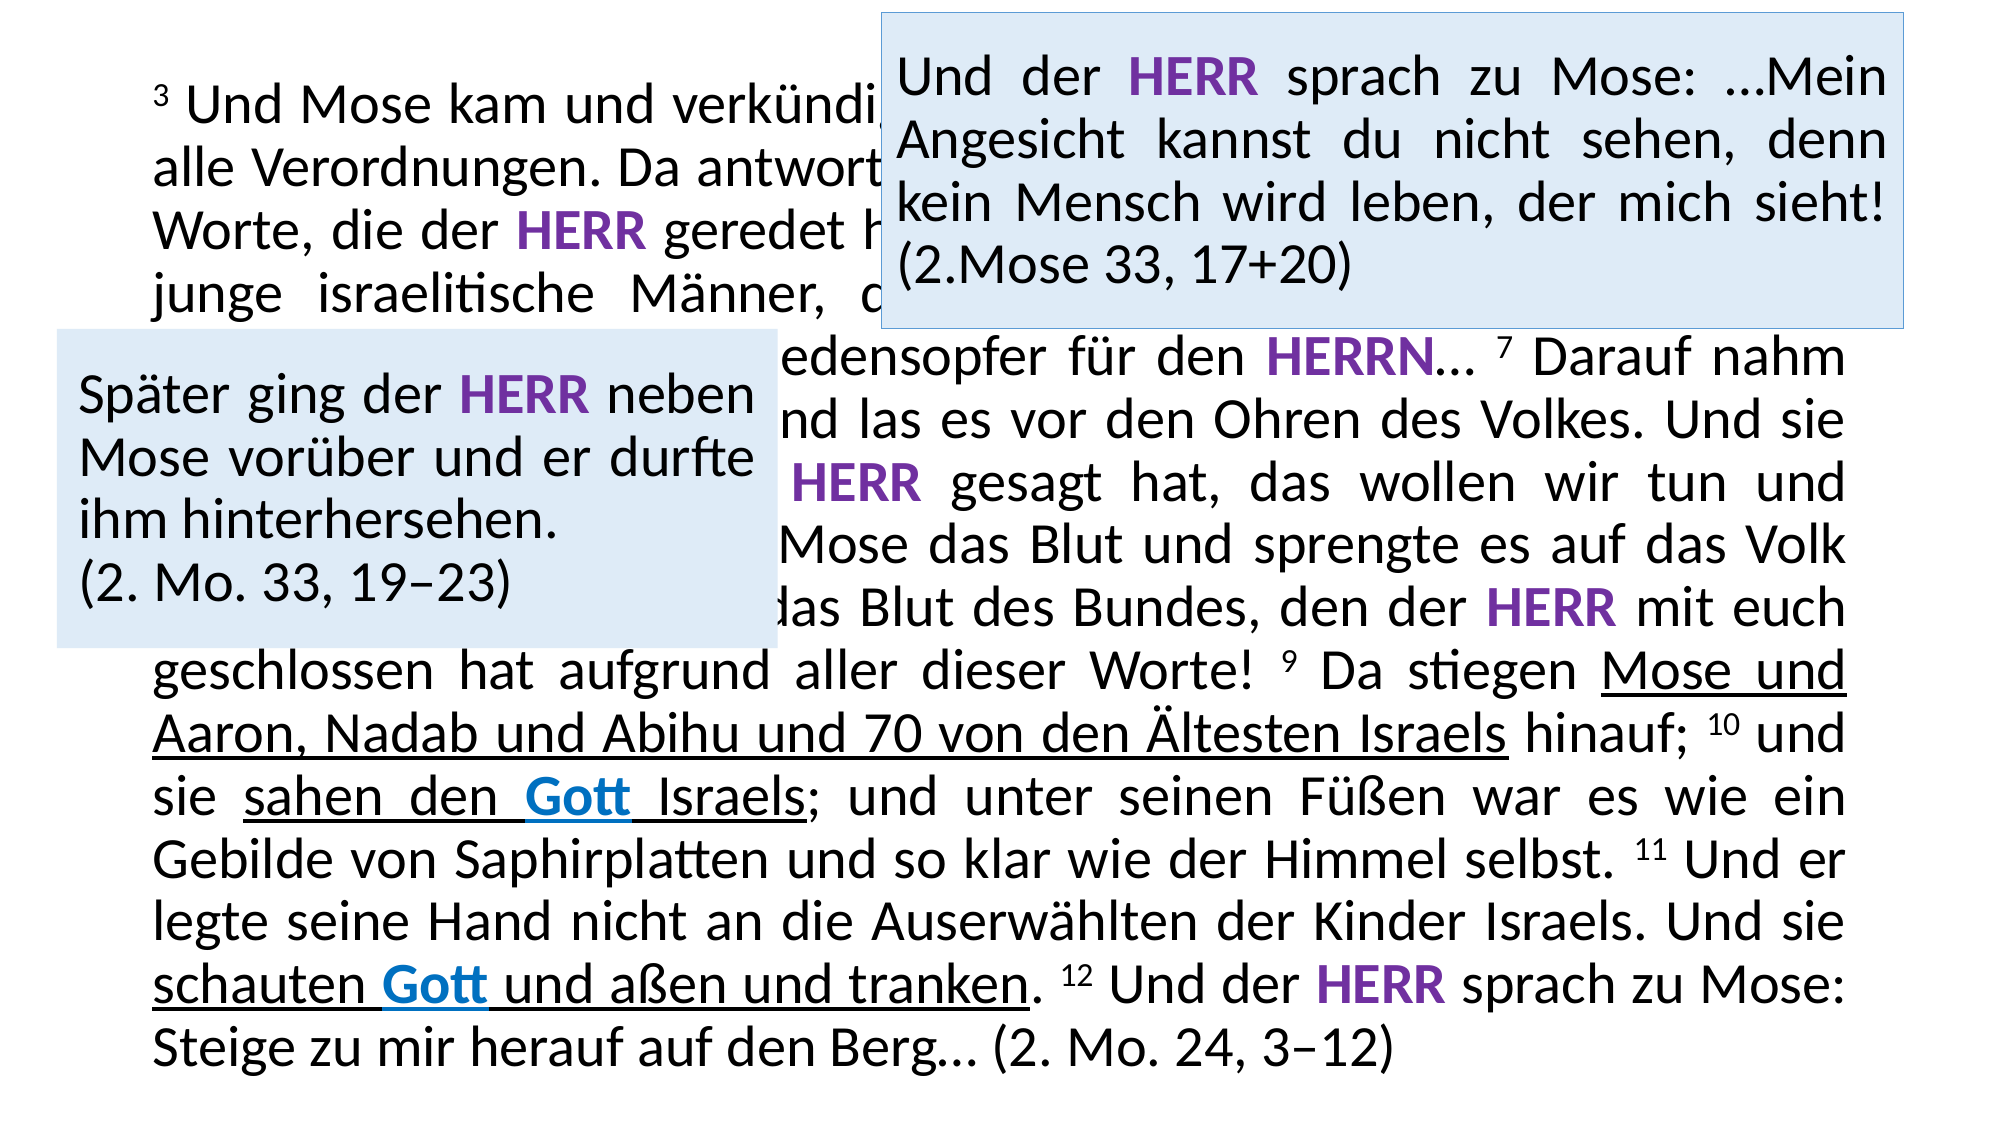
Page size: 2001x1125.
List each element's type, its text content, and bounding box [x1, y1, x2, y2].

text_box Und der HERR sprach zu Mose: …Mein Angesicht kannst du nicht sehen, denn kein Mensch wird leben, der mich sieht! (2.Mose 33, 17+20) [881, 12, 1904, 329]
list 3 Und Mose kam und verkündigte dem Volk alle Worte des HERRN und alle Verordnungen. Da antwortete das Volk einstimmig und sprach: Alle Worte, die der HERR geredet hat, wollen wir tun!… 5 Und Mose sandte junge israelitische Männer, damit sie Brandopfer darbrachten und Jungstiere opferten als Friedensopfer für den HERRN… 7 Darauf nahm er das Buch des Bundes und las es vor den Ohren des Volkes. Und sie sprachen: Alles, was der HERR gesagt hat, das wollen wir tun und darauf hören! 8 Da nahm Mose das Blut und sprengte es auf das Volk und sprach: Seht, das ist das Blut des Bundes, den der HERR mit euch geschlossen hat aufgrund aller dieser Worte! 9 Da stiegen Mose und Aaron, Nadab und Abihu und 70 von den Ältesten Israels hinauf; 10 und sie sahen den Gott Israels; und unter seinen Füßen war es wie ein Gebilde von Saphirplatten und so klar wie der Himmel selbst. 11 Und er legte seine Hand nicht an die Auserwählten der Kinder Israels. Und sie schauten Gott und aßen und tranken. 12 Und der HERR sprach zu Mose: Steige zu mir herauf auf den Berg… (2. Mo. 24, 3–12) [137, 66, 1863, 1113]
text_box Später ging der HERR neben Mose vorüber und er durfte ihm hinterhersehen. (2. Mo. 33, 19–23) [56, 328, 778, 649]
